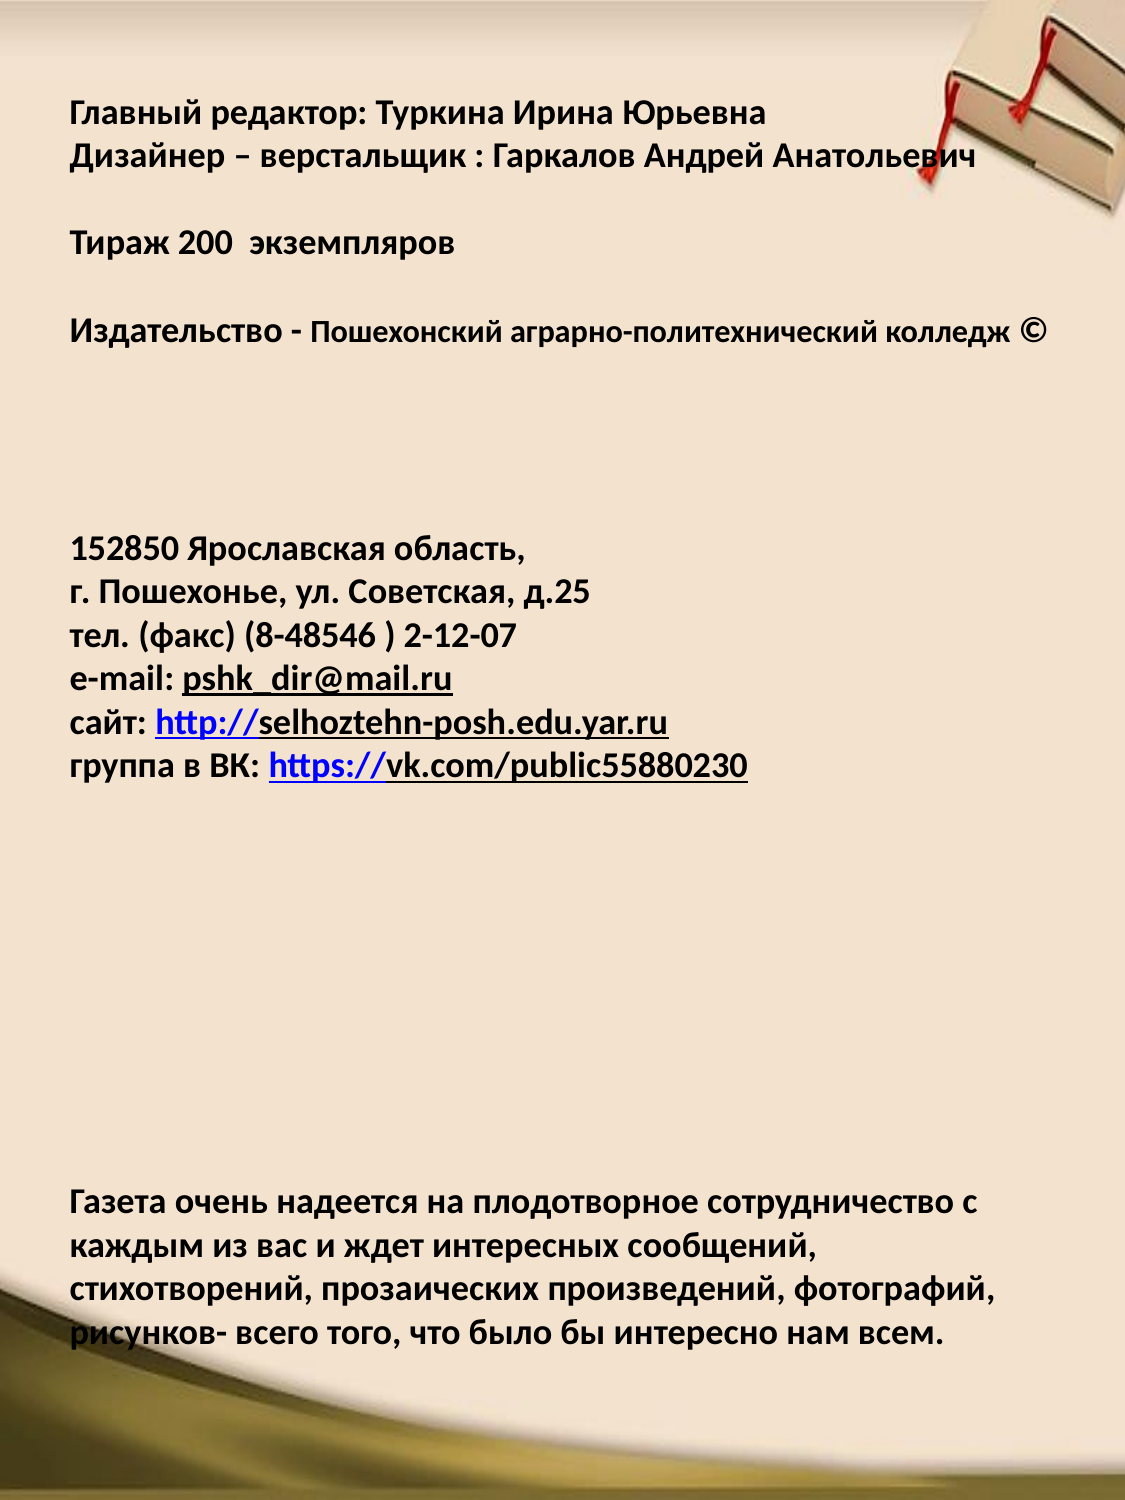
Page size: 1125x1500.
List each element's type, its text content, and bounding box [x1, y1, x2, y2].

picture [0, 0, 1125, 1500]
title Главный редактор: Туркина Ирина Юрьевна Дизайнер – верстальщик : Гаркалов Андрей Анатольевич Тираж 200 экземпляров Издательство - Пошехонский аграрно-политехнический колледж © 152850 Ярославская область, г. Пошехонье, ул. Советская, д.25 тел. (факс) (8-48546 ) 2-12-07 e-mail: pshk_dir@mail.ru сайт: http://selhoztehn-posh.edu.yar.ru группа в ВК: https://vk.com/public55880230 Газета очень надеется на плодотворное сотрудничество с каждым из вас и ждет интересных сообщений, стихотворений, прозаических произведений, фотографий, рисунков- всего того, что было бы интересно нам всем. [54, 64, 1066, 1424]
